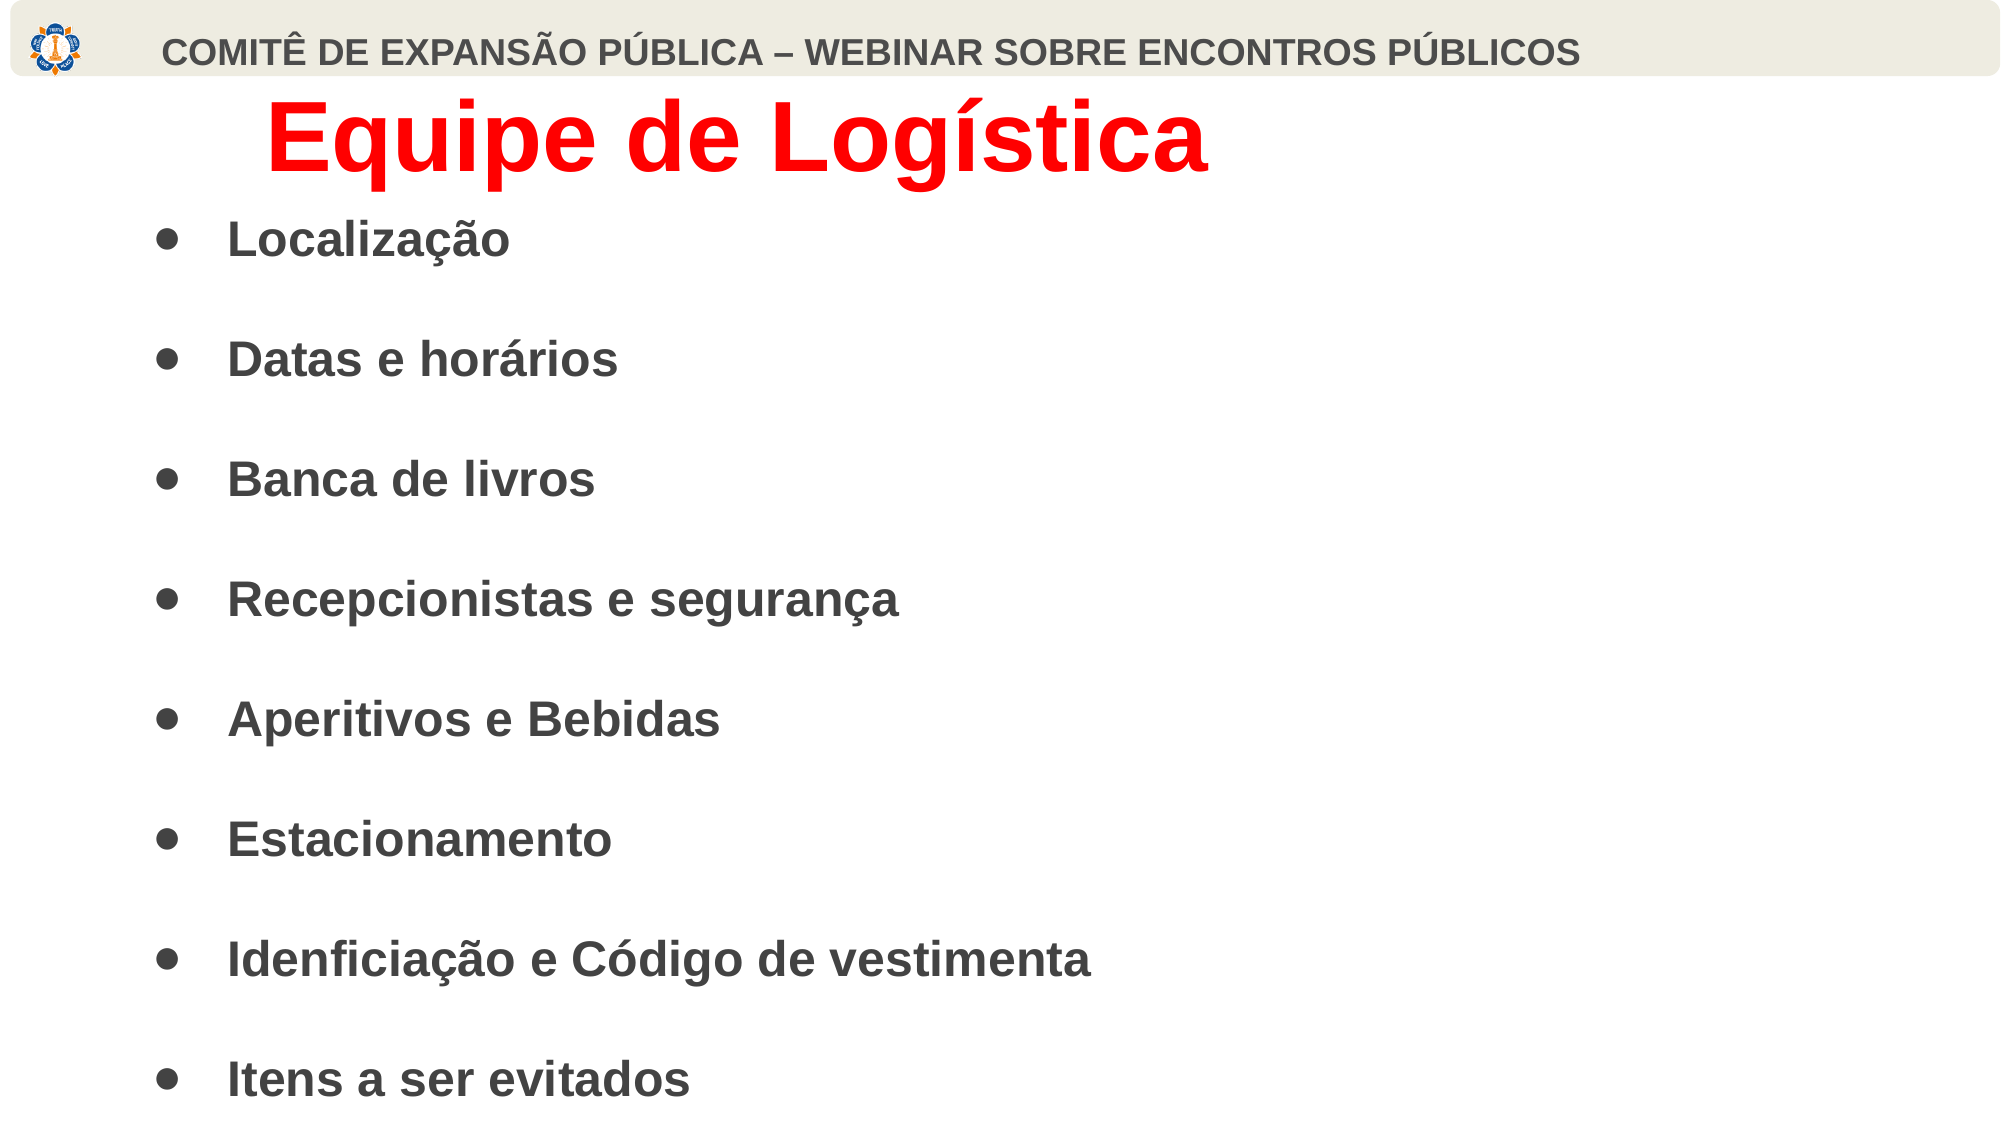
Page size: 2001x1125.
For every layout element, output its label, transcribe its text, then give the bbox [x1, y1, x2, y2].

text_box Localização Datas e horários Banca de livros Recepcionistas e segurança Aperitivos e Bebidas Estacionamento Idenficiação e Código de vestimenta Itens a ser evitados [137, 199, 1882, 941]
text_box COMITÊ DE EXPANSÃO PÚBLICA – WEBINAR SOBRE ENCONTROS PÚBLICOS [70, 14, 1674, 86]
text_box [10, 0, 2001, 77]
picture [27, 22, 82, 77]
text_box Equipe de Logística [250, 77, 1903, 303]
